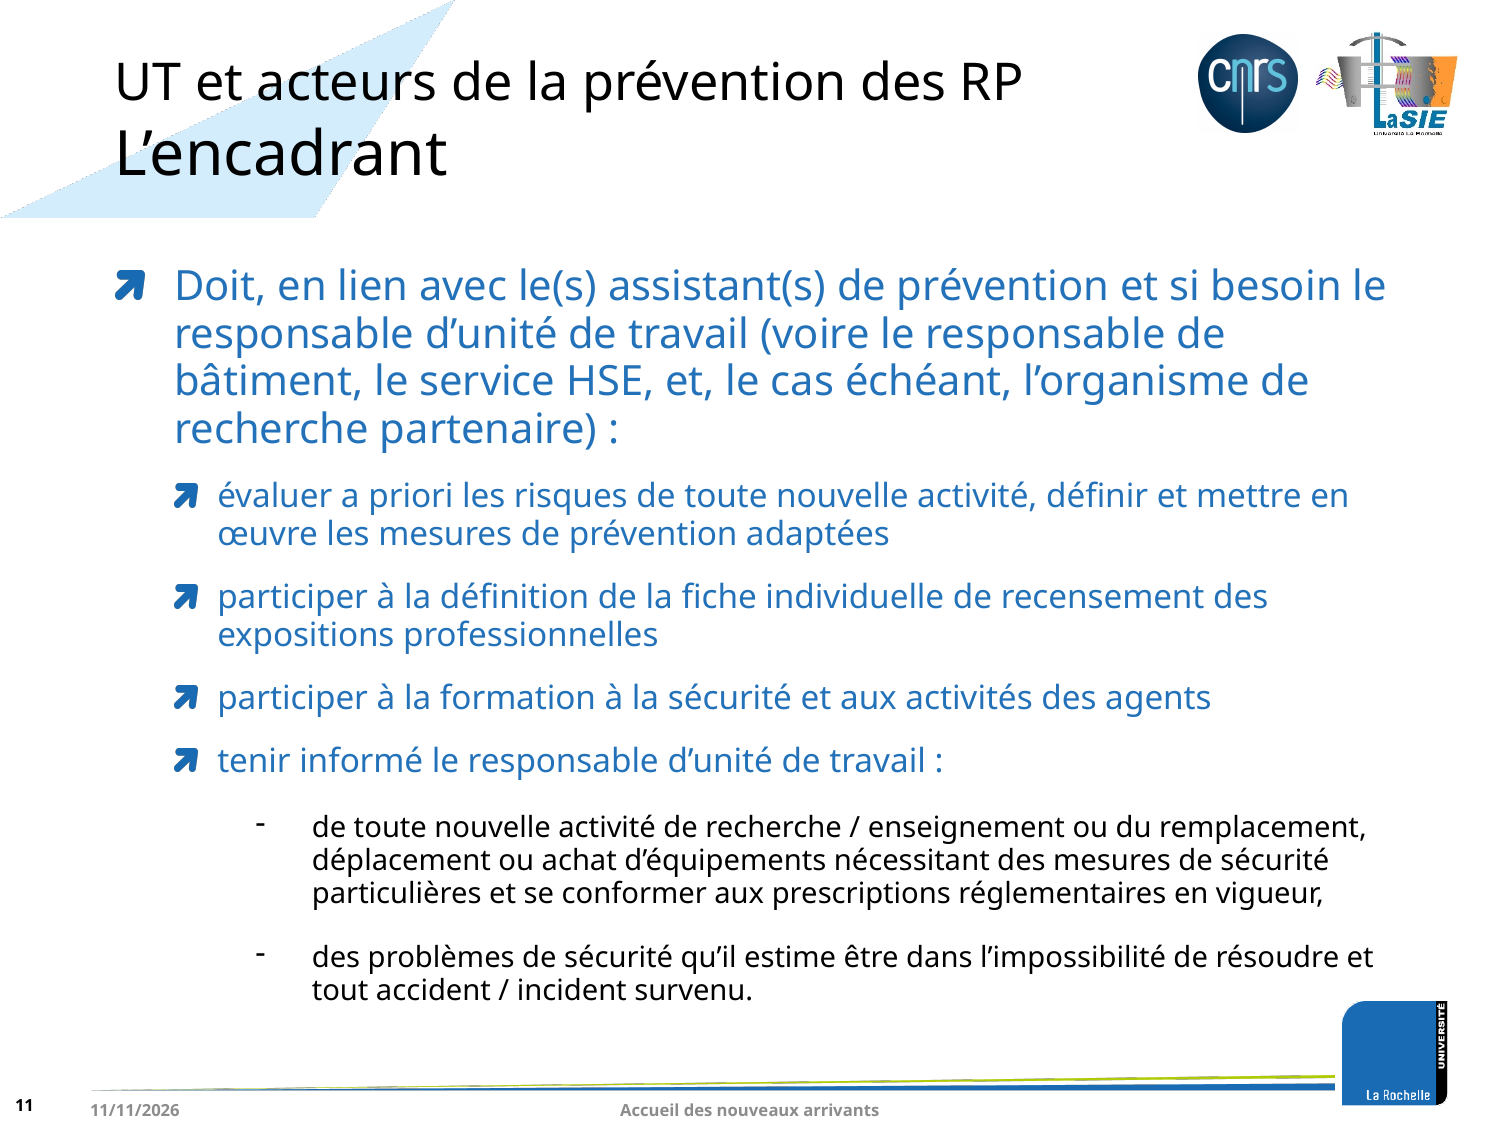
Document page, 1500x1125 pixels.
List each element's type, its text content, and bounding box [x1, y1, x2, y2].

picture [0, 0, 455, 218]
picture [0, 999, 1483, 1106]
picture [174, 483, 198, 508]
footer Accueil des nouveaux arrivants [512, 1081, 988, 1125]
subtitle L’encadrant [100, 113, 1424, 197]
list Doit, en lien avec le(s) assistant(s) de prévention et si besoin le responsable d’unité de travail (voire le responsable de bâtiment, le service HSE, et, le cas échéant, l’organisme de recherche partenaire) : évaluer a priori les risques de toute nouvelle activité, définir et mettre en œuvre les mesures de prévention adaptées participer à la définition de la fiche individuelle de recensement des expositions professionnelles participer à la formation à la sécurité et aux activités des agents tenir informé le responsable d’unité de travail : de toute nouvelle activité de recherche / enseignement ou du remplacement, déplacement ou achat d’équipements nécessitant des mesures de sécurité particulières et se conformer aux prescriptions réglementaires en vigueur, des problèmes de sécurité qu’il estime être dans l’impossibilité de résoudre et tout accident / incident survenu. [100, 255, 1424, 858]
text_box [1198, 30, 1459, 137]
picture [174, 685, 198, 709]
slide_number 11 [0, 1064, 113, 1125]
picture [174, 748, 198, 772]
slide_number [113, 1081, 425, 1125]
picture [115, 270, 145, 300]
picture [174, 584, 198, 609]
title UT et acteurs de la prévention des RP [100, 54, 1193, 113]
